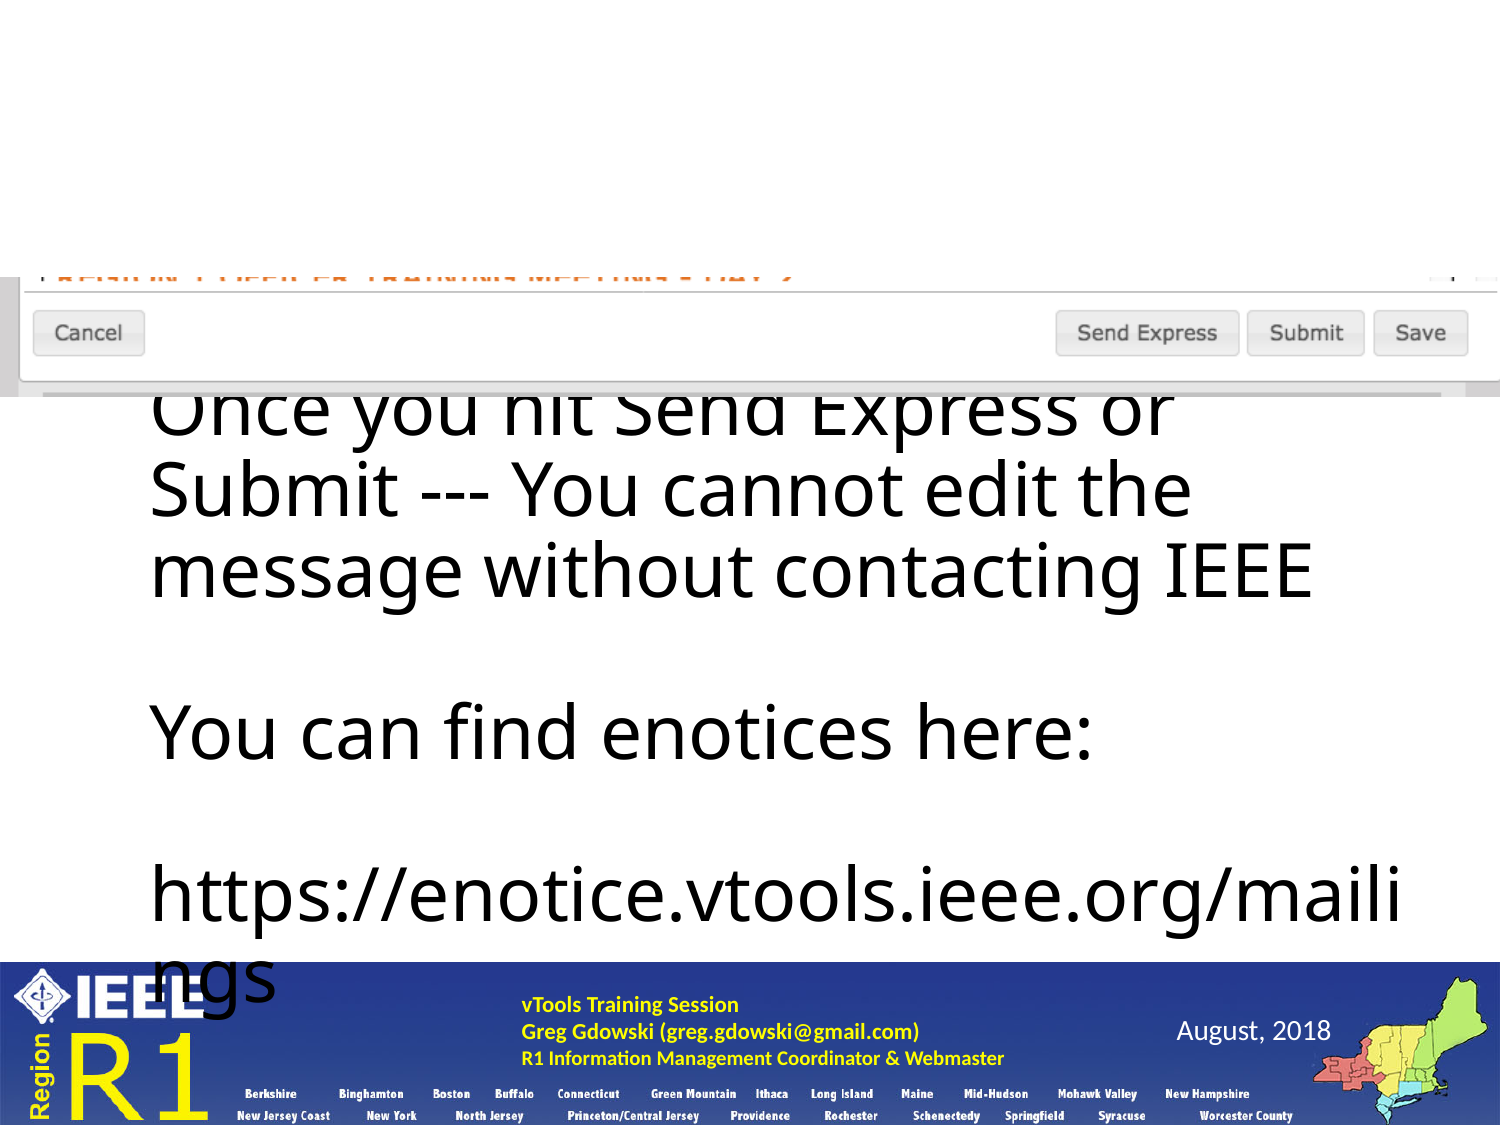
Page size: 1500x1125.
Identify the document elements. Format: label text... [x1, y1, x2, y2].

title Once you hit Send Express or Submit --- You cannot edit the message without contacting IEEE You can find enotices here: https://enotice.vtools.ieee.org/mailings [134, 433, 1429, 957]
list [0, 277, 1500, 397]
picture [0, 962, 1500, 1125]
